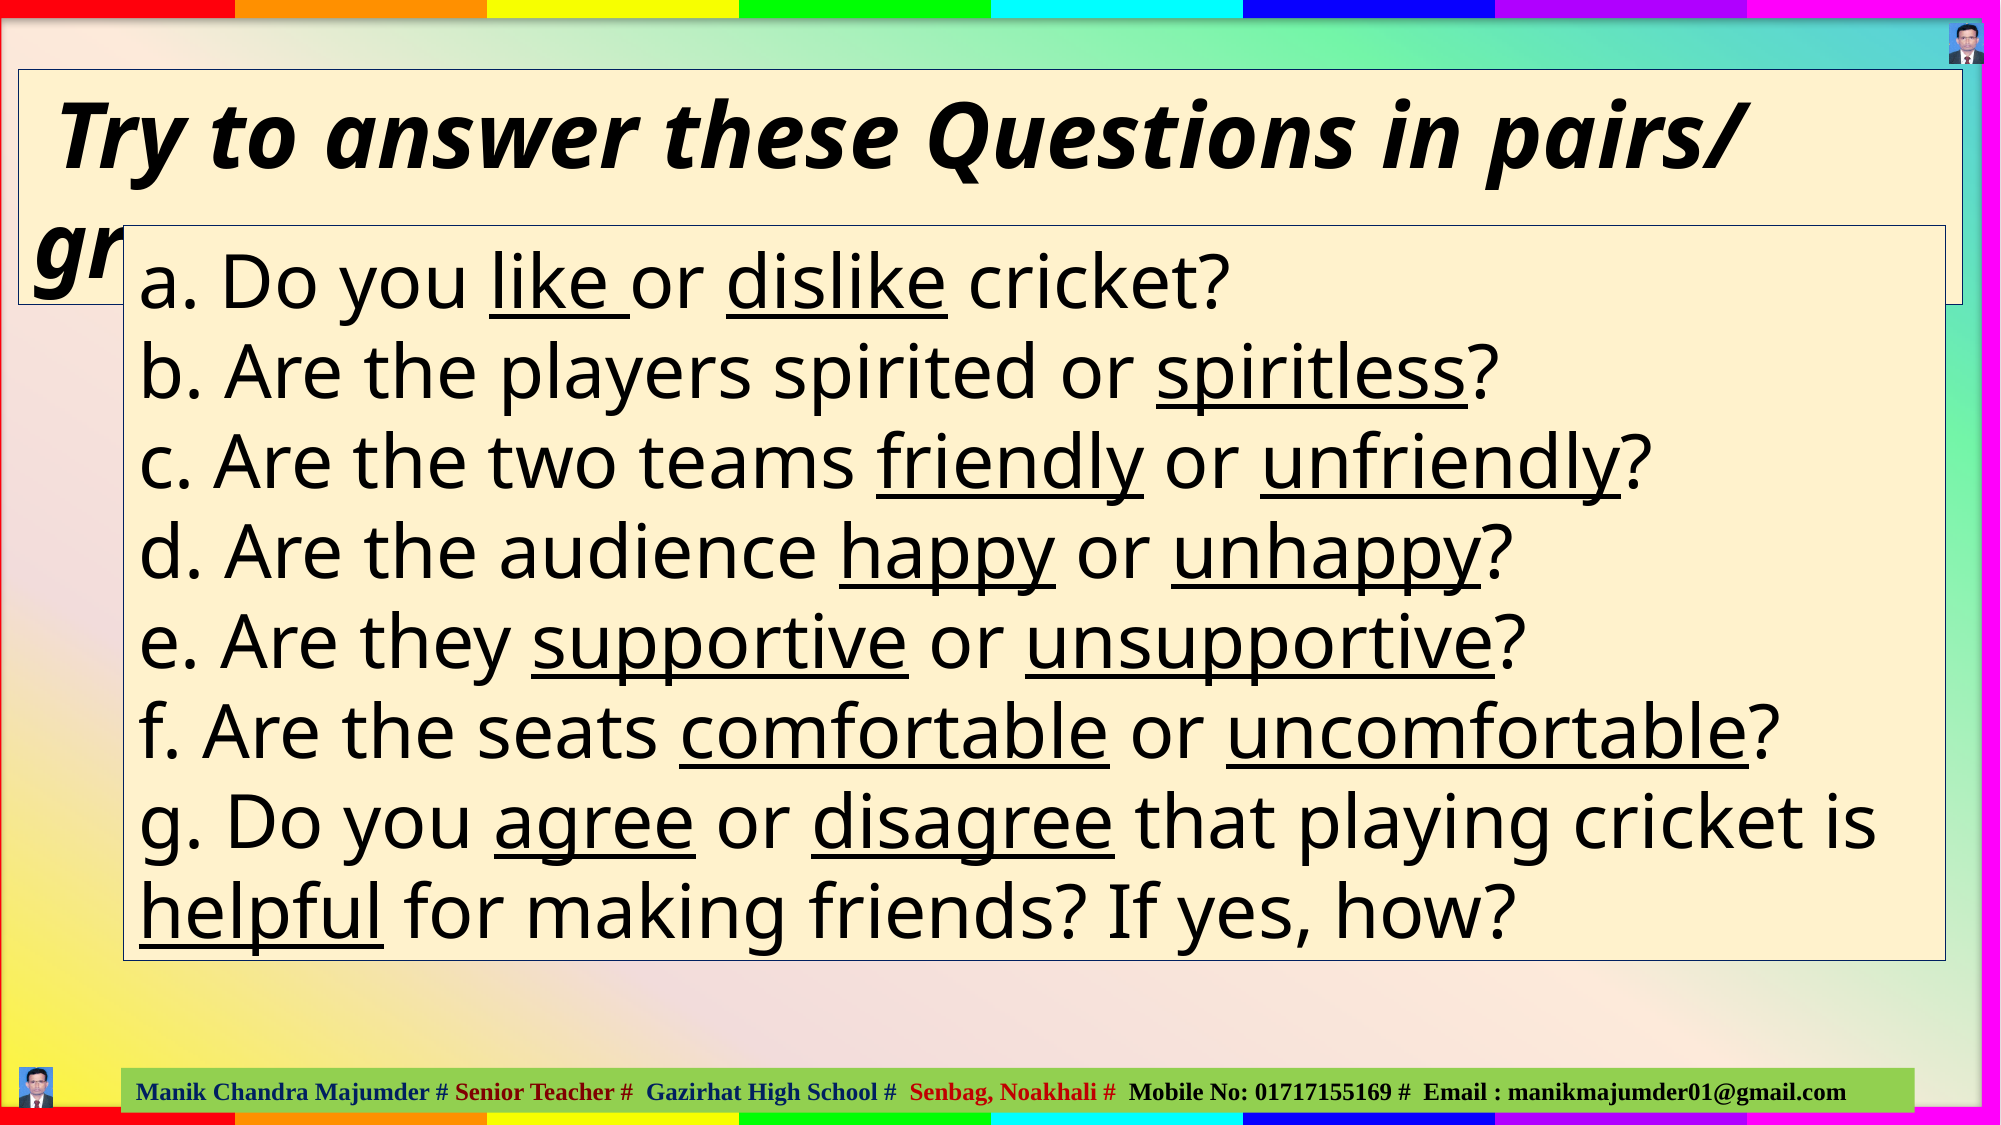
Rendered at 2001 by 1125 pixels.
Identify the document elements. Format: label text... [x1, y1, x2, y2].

text_box a. Do you like or dislike cricket? b. Are the players spirited or spiritless? c. Are the two teams friendly or unfriendly? d. Are the audience happy or unhappy? e. Are they supportive or unsupportive? f. Are the seats comfortable or uncomfortable? g. Do you agree or disagree that playing cricket is helpful for making friends? If yes, how? [123, 225, 1946, 961]
picture [0, 0, 2000, 1125]
text_box Try to answer these Questions in pairs/ groups. [18, 69, 1963, 305]
